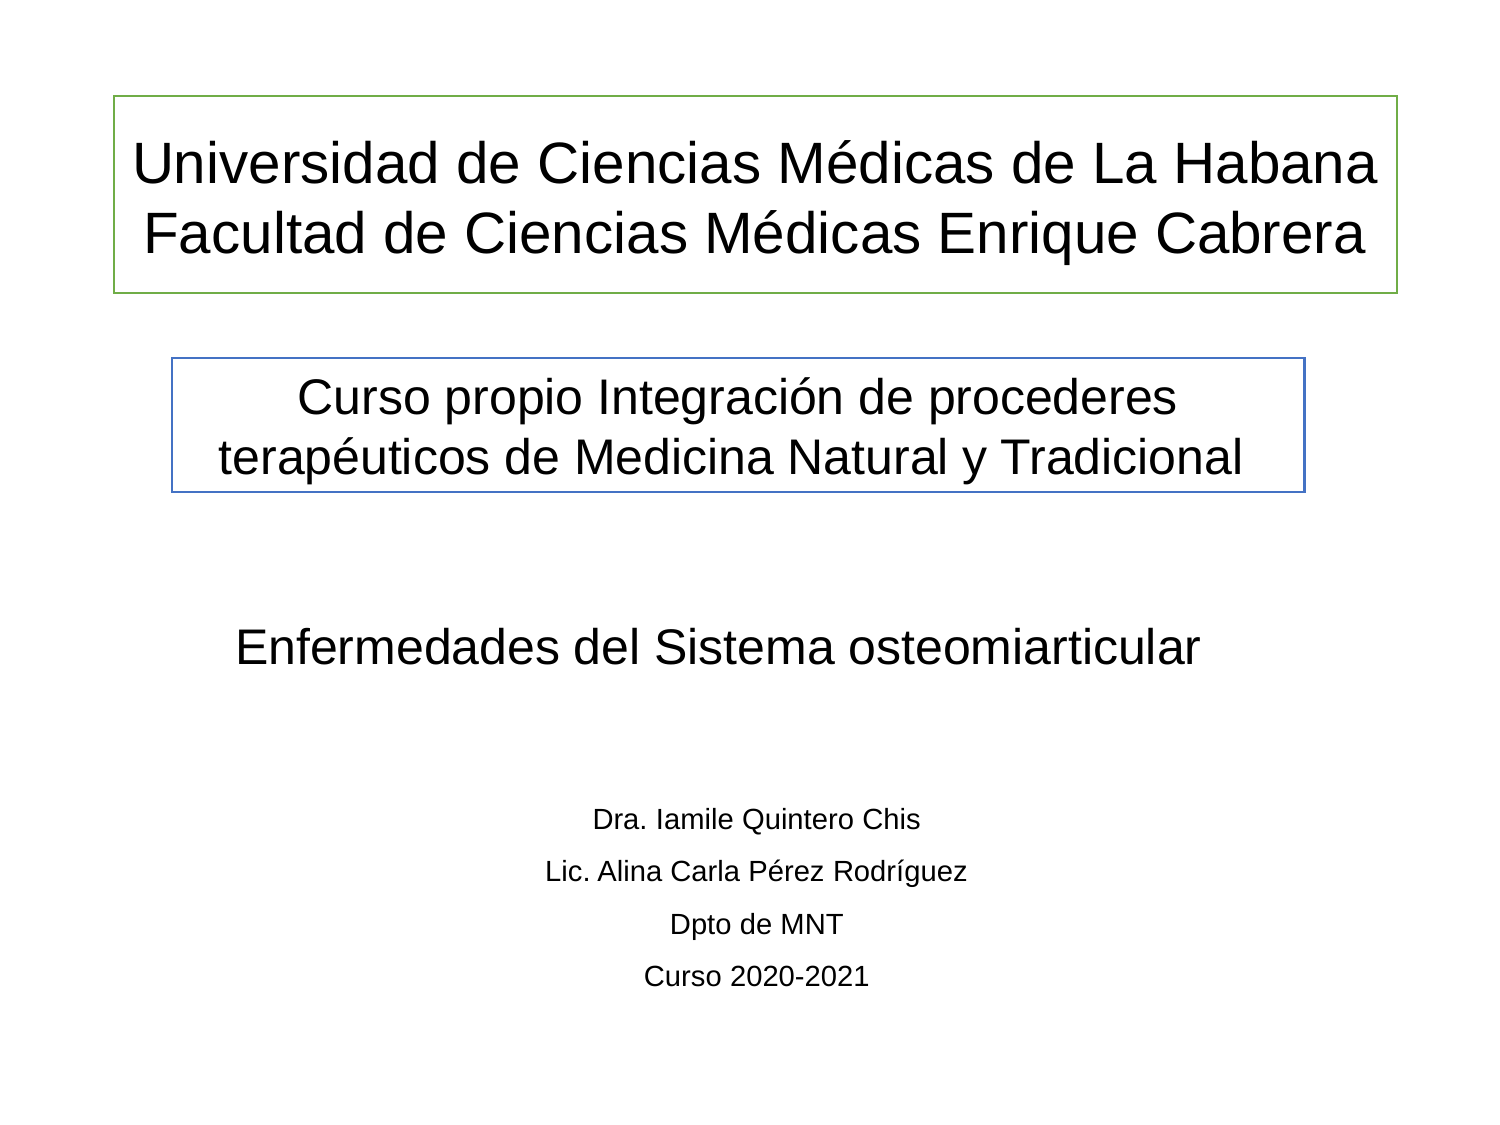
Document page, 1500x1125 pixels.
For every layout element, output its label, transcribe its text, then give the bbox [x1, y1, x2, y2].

text_box Universidad de Ciencias Médicas de La Habana Facultad de Ciencias Médicas Enrique Cabrera [113, 95, 1398, 294]
subtitle Dra. Iamile Quintero Chis Lic. Alina Carla Pérez Rodríguez Dpto de MNT Curso 2020-2021 [384, 796, 1130, 1015]
text_box Curso propio Integración de procederes terapéuticos de Medicina Natural y Tradicional [171, 357, 1306, 493]
text_box Enfermedades del Sistema osteomiarticular [220, 607, 1231, 682]
